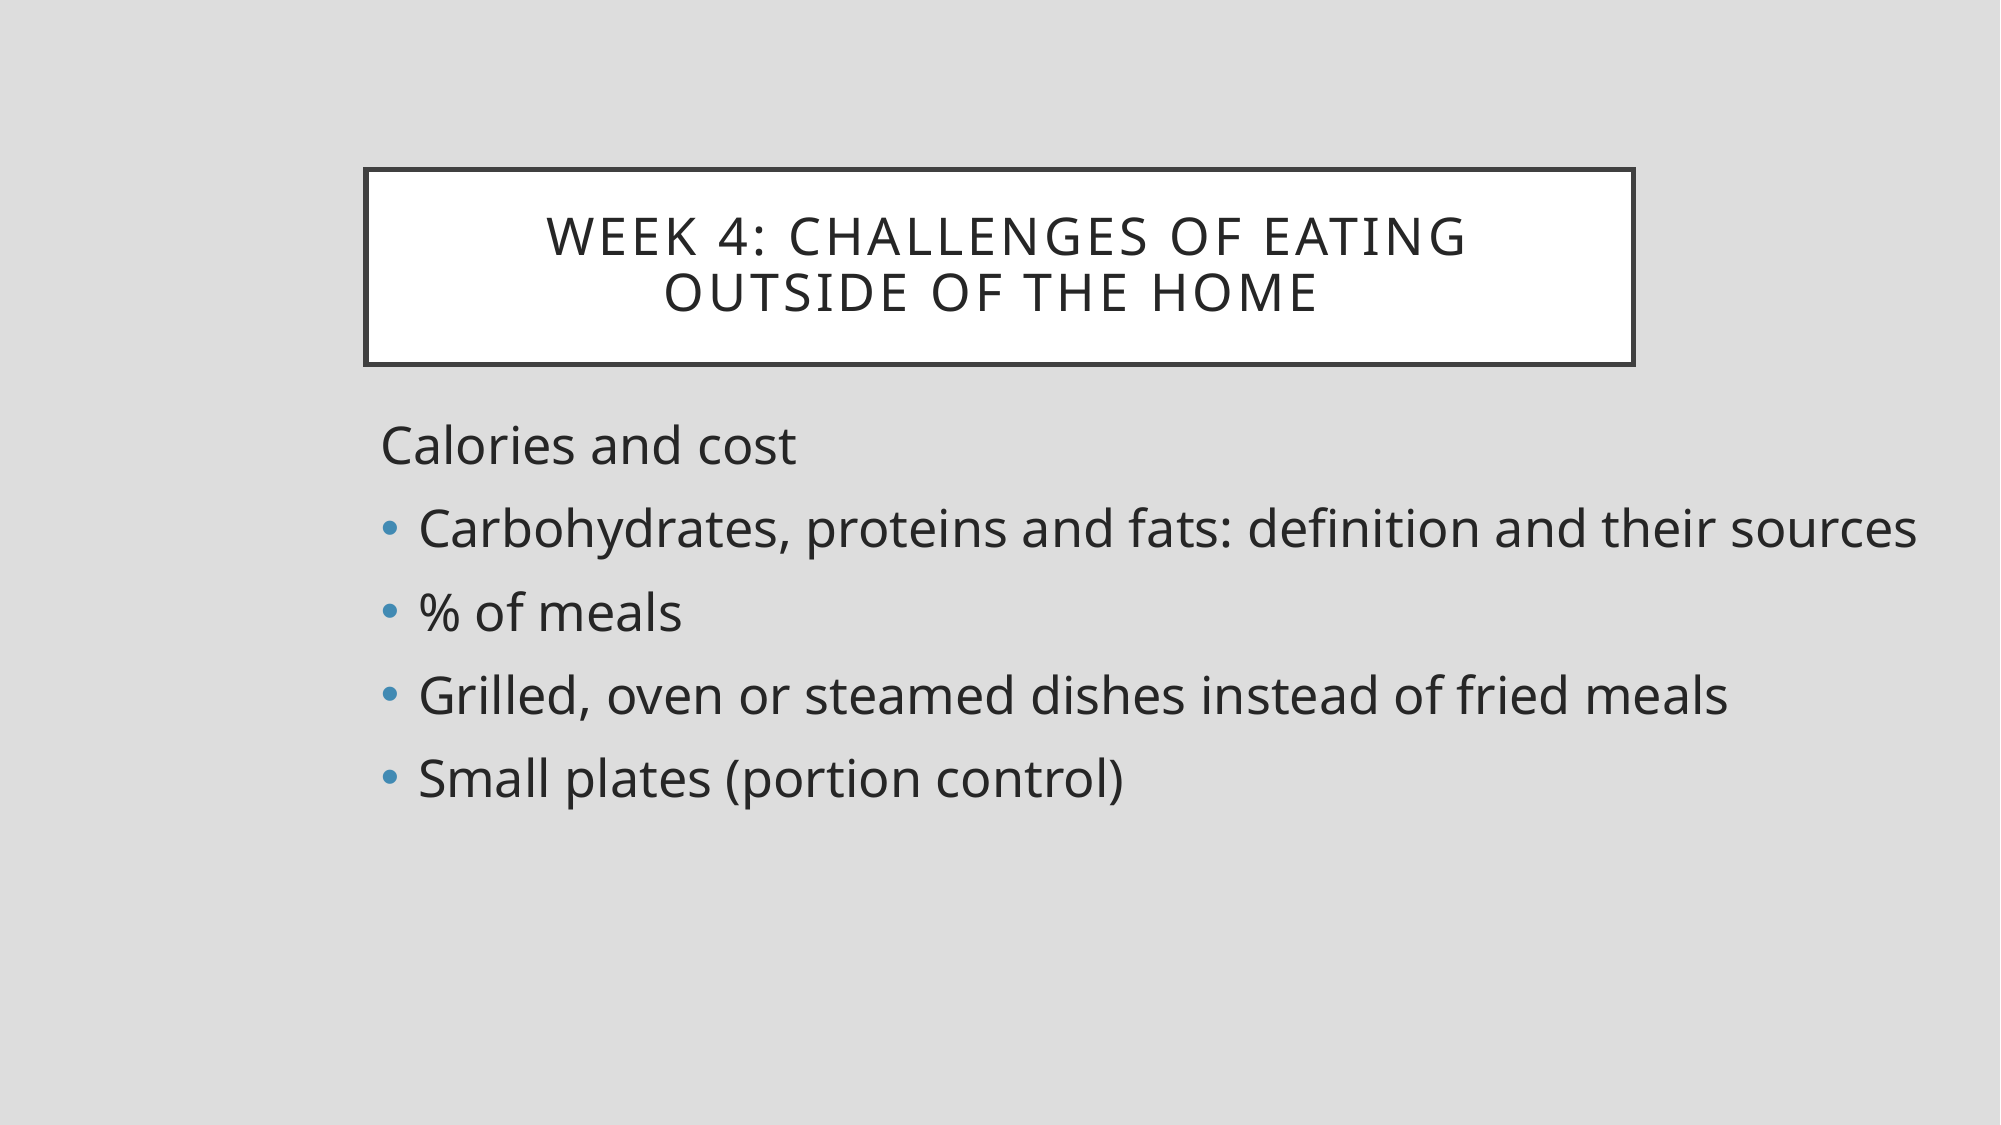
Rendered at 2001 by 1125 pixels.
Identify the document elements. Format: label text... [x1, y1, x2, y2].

text_box Week 4: CHALLENGES OF EATING OUTSIDE OF THE HOME [365, 169, 1634, 365]
text_box Calories and cost Carbohydrates, proteins and fats: definition and their sources % of meals Grilled, oven or steamed dishes instead of fried meals Small plates (portion control) [365, 405, 1972, 1079]
